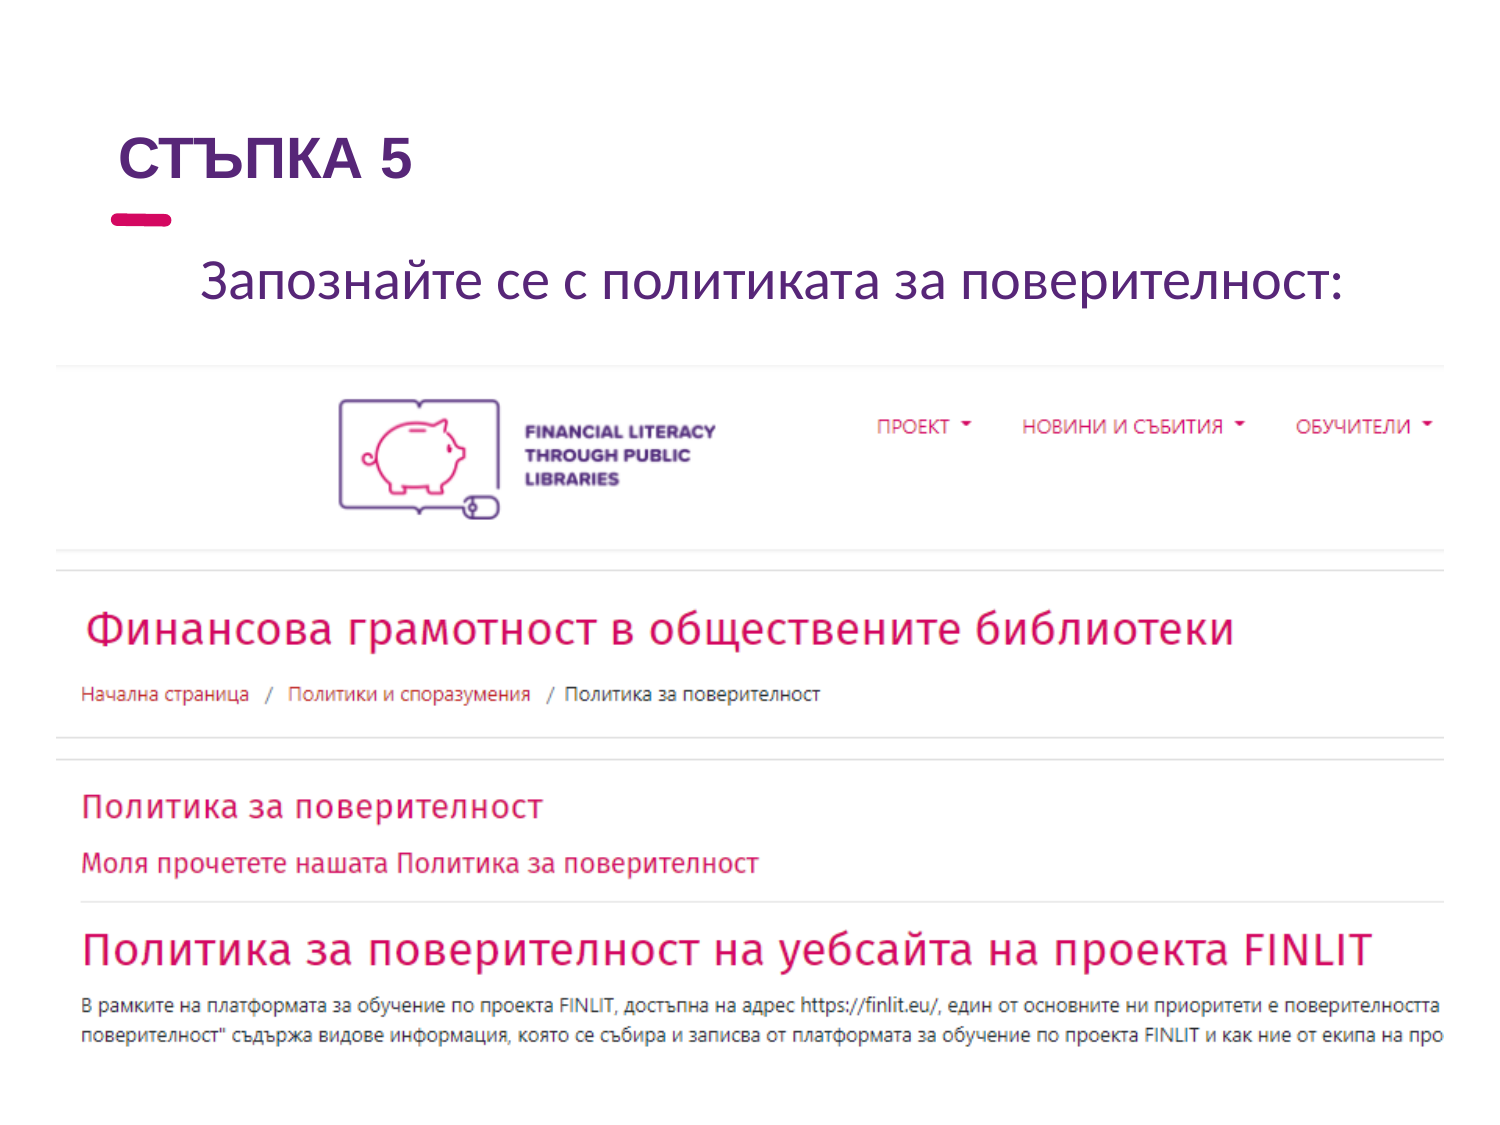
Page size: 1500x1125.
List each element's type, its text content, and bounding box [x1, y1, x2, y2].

title СТЪПКА 5 [103, 66, 1471, 199]
picture [56, 365, 1444, 1125]
list Запознайте се с политиката за поверителност: [103, 241, 1457, 909]
